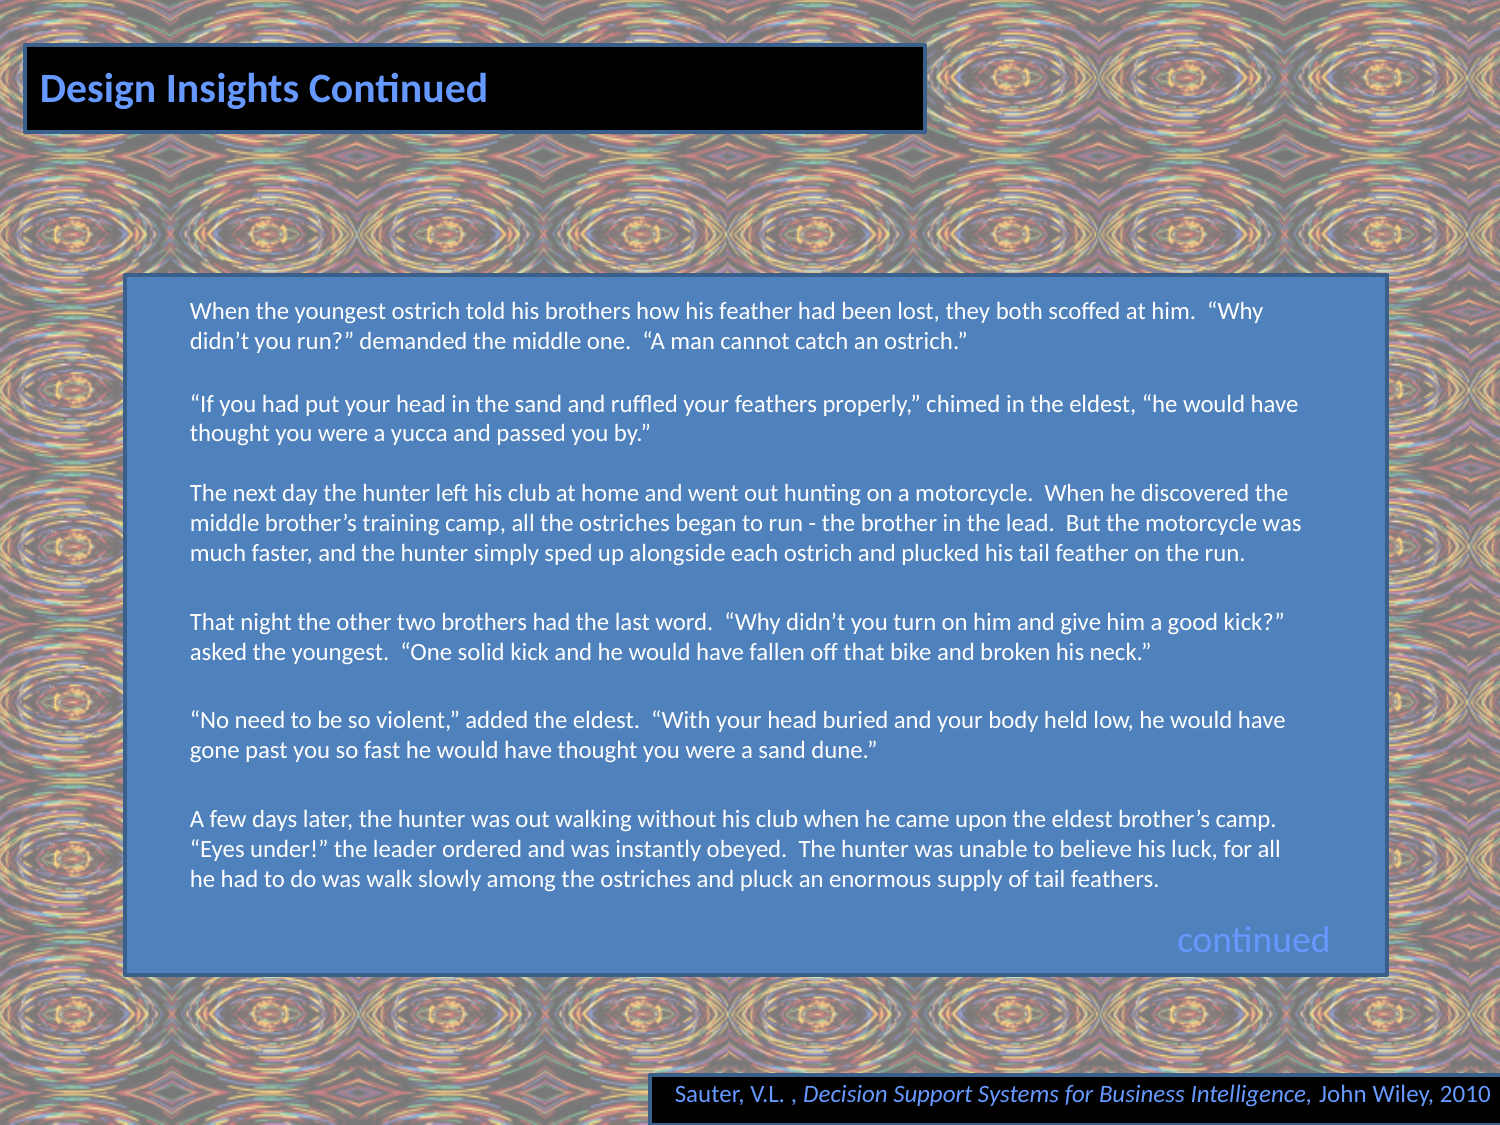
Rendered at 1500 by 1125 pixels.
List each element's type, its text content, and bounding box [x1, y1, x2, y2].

text_box continued [1162, 907, 1350, 967]
title Design Insights Continued [24, 24, 925, 118]
picture [0, 0, 1500, 1125]
list When the youngest ostrich told his brothers how his feather had been lost, they both scoffed at him. “Why didn’t you run?” demanded the middle one. “A man cannot catch an ostrich.” “If you had put your head in the sand and ruffled your feathers properly,” chimed in the eldest, “he would have thought you were a yucca and passed you by.” The next day the hunter left his club at home and went out hunting on a motorcycle. When he discovered the middle brother’s training camp, all the ostriches began to run - the brother in the lead. But the motorcycle was much faster, and the hunter simply sped up alongside each ostrich and plucked his tail feather on the run. That night the other two brothers had the last word. “Why didn’t you turn on him and give him a good kick?” asked the youngest. “One solid kick and he would have fallen off that bike and broken his neck.” “No need to be so violent,” added the eldest. “With your head buried and your body held low, he would have gone past you so fast he would have thought you were a sand dune.” A few days later, the hunter was out walking without his club when he came upon the eldest brother’s camp. “Eyes under!” the leader ordered and was instantly obeyed. The hunter was unable to believe his luck, for all he had to do was walk slowly among the ostriches and pluck an enormous supply of tail feathers. [174, 287, 1325, 913]
